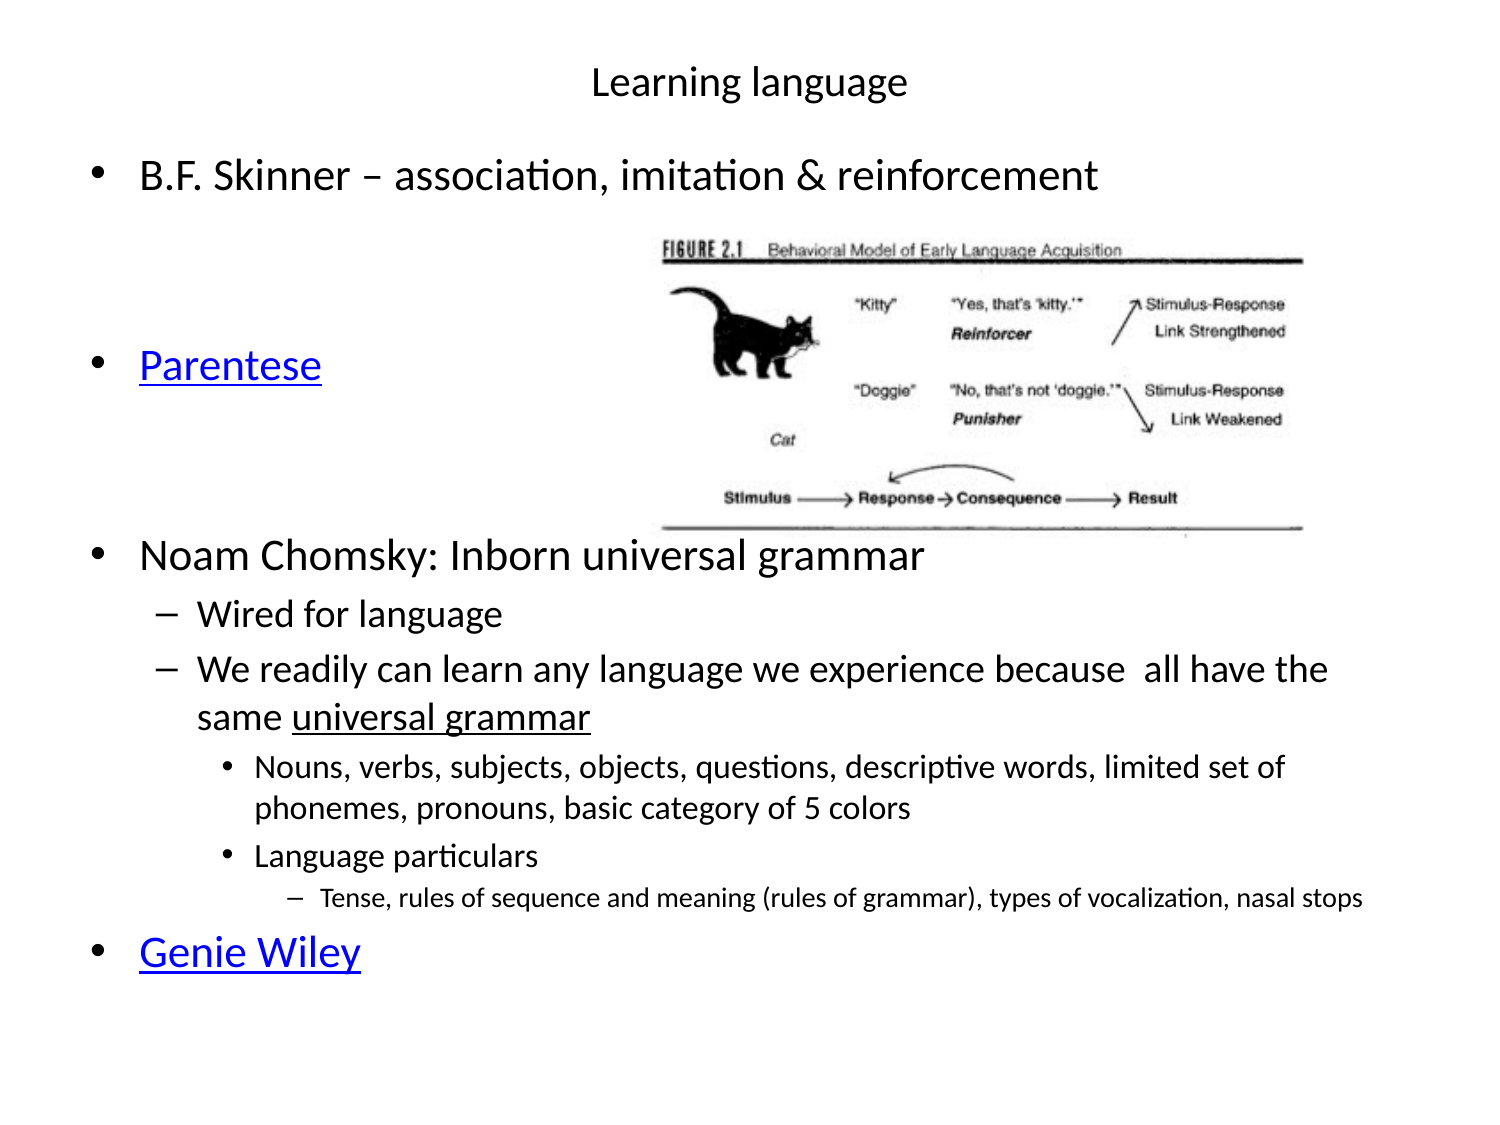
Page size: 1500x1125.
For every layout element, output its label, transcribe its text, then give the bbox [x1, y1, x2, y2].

title Learning language [75, 45, 1425, 113]
list B.F. Skinner – association, imitation & reinforcement Parentese Noam Chomsky: Inborn universal grammar Wired for language We readily can learn any language we experience because all have the same universal grammar Nouns, verbs, subjects, objects, questions, descriptive words, limited set of phonemes, pronouns, basic category of 5 colors Language particulars Tense, rules of sequence and meaning (rules of grammar), types of vocalization, nasal stops Genie Wiley [75, 137, 1425, 1005]
picture [649, 224, 1313, 538]
